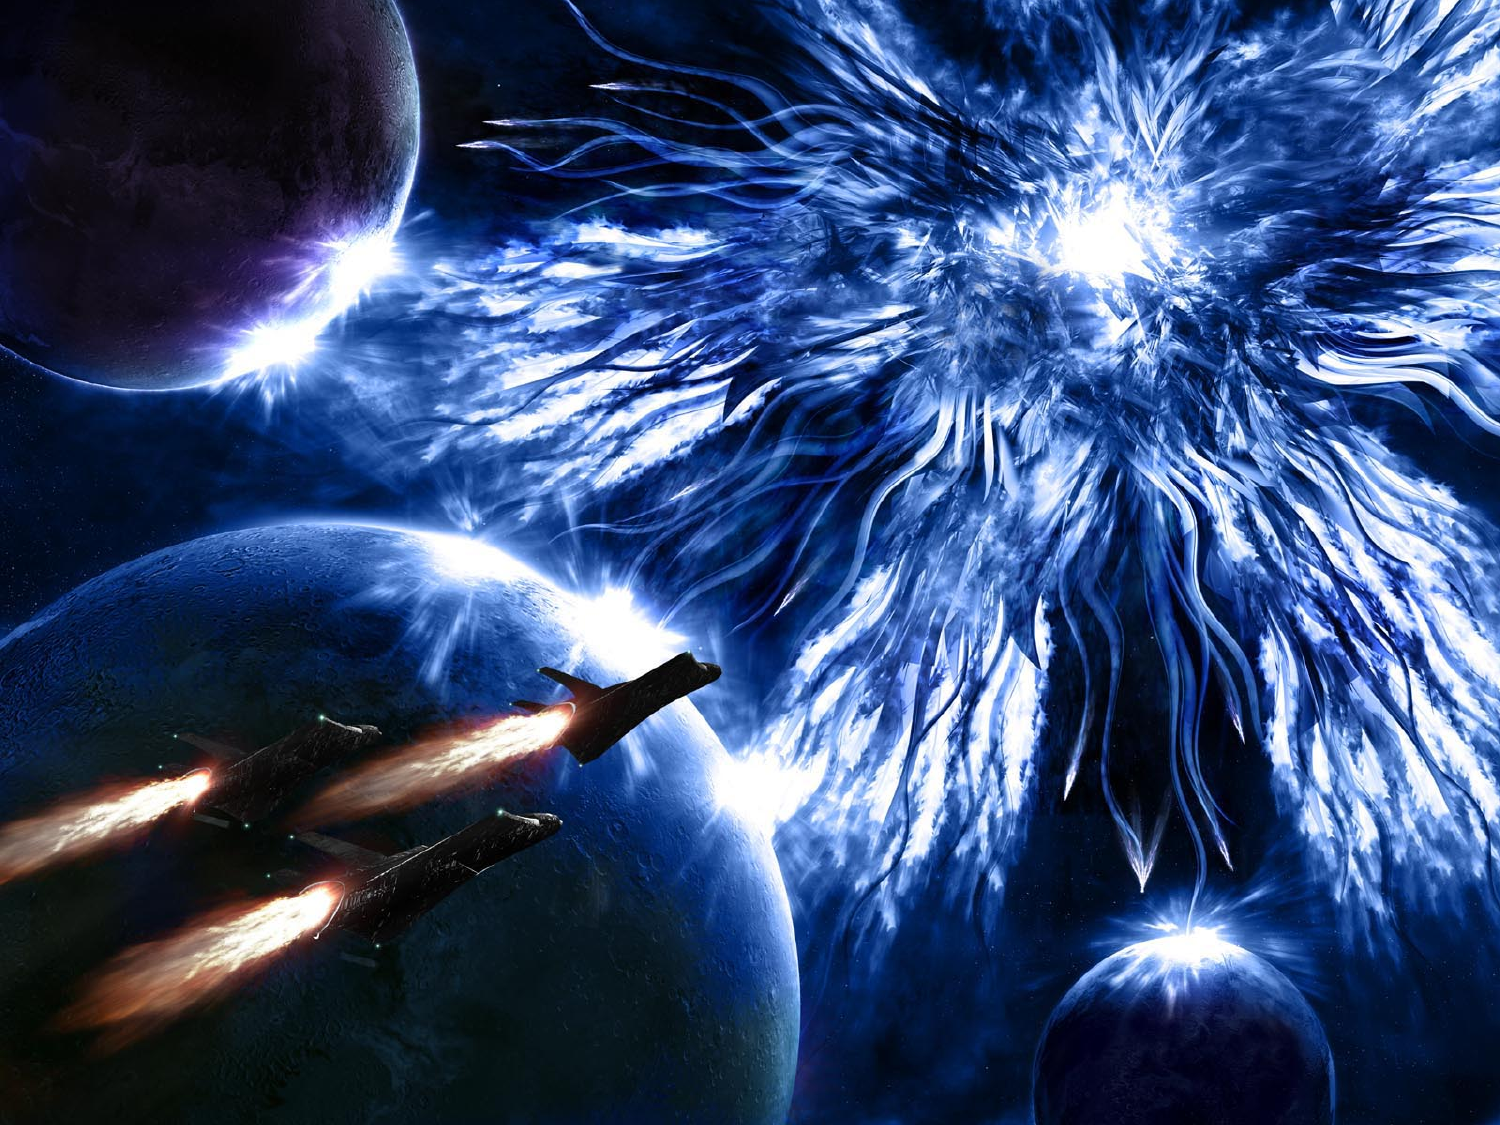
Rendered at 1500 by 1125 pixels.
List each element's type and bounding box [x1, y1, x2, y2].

list [0, 0, 1500, 1125]
